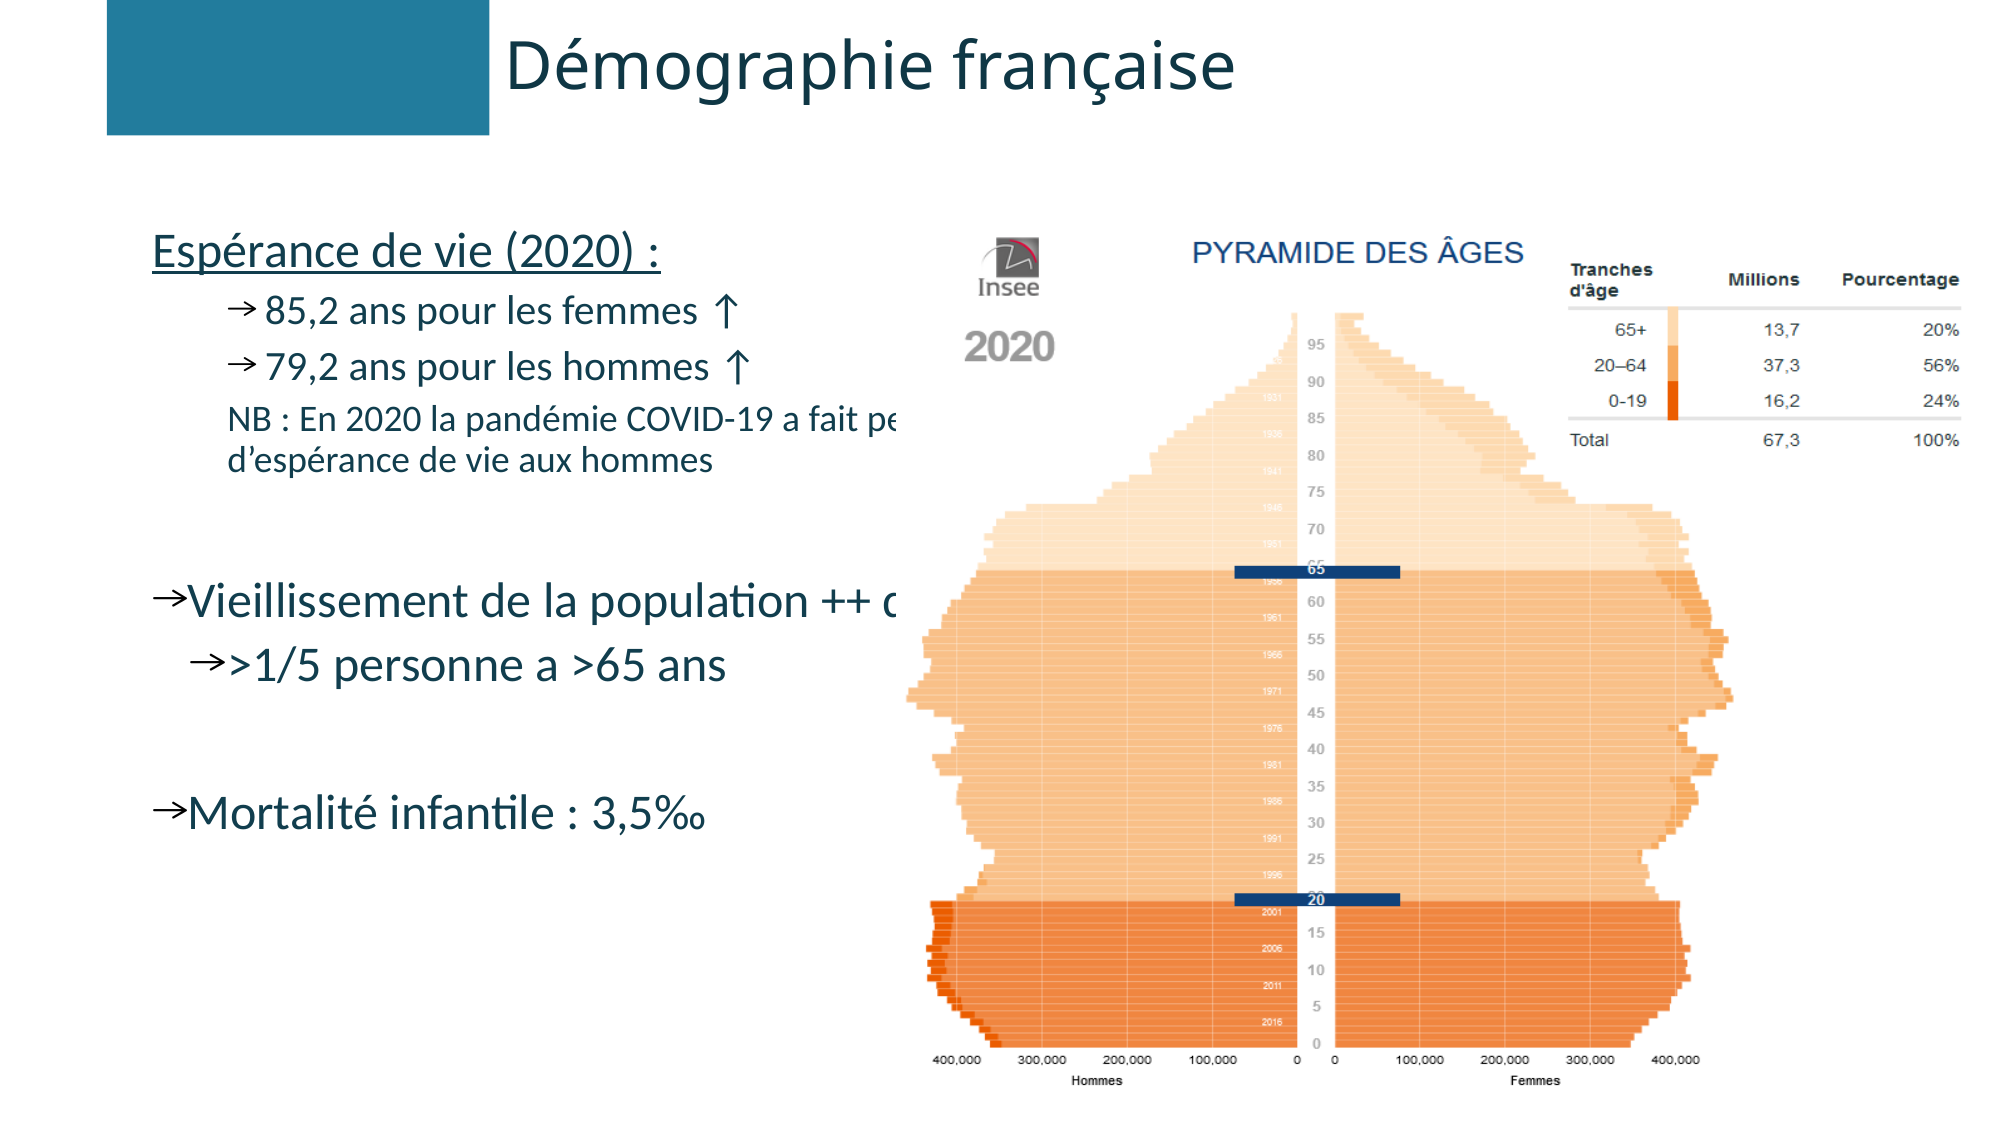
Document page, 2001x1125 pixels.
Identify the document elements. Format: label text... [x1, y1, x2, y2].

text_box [896, 228, 1981, 1105]
picture [227, 293, 257, 324]
picture [189, 644, 226, 680]
list Espérance de vie (2020) : 85,2 ans pour les femmes ↑ 79,2 ans pour les hommes ↑ NB : En 2020 la pandémie COVID-19 a fait perdre 0,4 ans d’espérance de vie aux femmes et 0,5 ans d’espérance de vie aux hommes Vieillissement de la population ++ depuis le milieu des années 2010 >1/5 personne a >65 ans Mortalité infantile : 3,5‰ [137, 216, 1863, 1014]
picture [152, 792, 188, 828]
picture [227, 349, 257, 379]
title Démographie française [489, 0, 1863, 136]
picture [152, 580, 188, 616]
